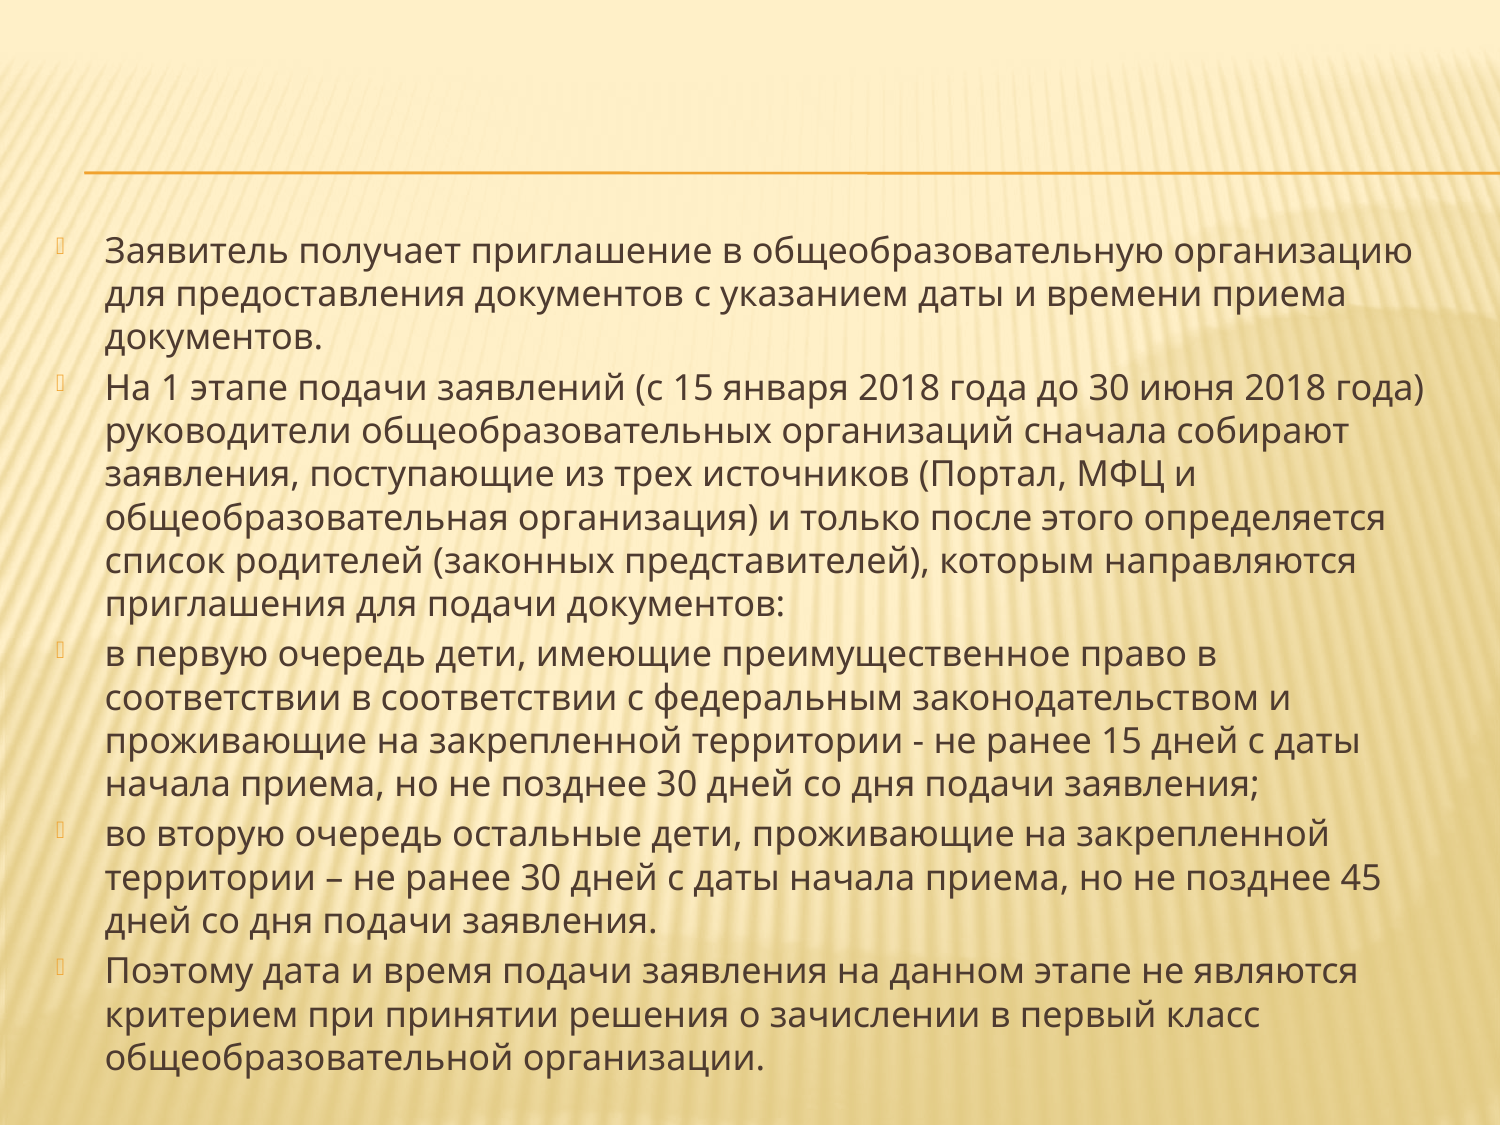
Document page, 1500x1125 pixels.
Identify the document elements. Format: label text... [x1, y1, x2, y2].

list Заявитель получает приглашение в общеобразовательную организацию для предоставления документов с указанием даты и времени приема документов. На 1 этапе подачи заявлений (с 15 января 2018 года до 30 июня 2018 года) руководители общеобразовательных организаций сначала собирают заявления, поступающие из трех источников (Портал, МФЦ и общеобразовательная организация) и только после этого определяется список родителей (законных представителей), которым направляются приглашения для подачи документов: в первую очередь дети, имеющие преимущественное право в соответствии в соответствии с федеральным законодательством и проживающие на закрепленной территории - не ранее 15 дней с даты начала приема, но не позднее 30 дней со дня подачи заявления; во вторую очередь остальные дети, проживающие на закрепленной территории – не ранее 30 дней с даты начала приема, но не позднее 45 дней со дня подачи заявления. Поэтому дата и время подачи заявления на данном этапе не являются критерием при принятии решения о зачислении в первый класс общеобразовательной организации. [41, 219, 1475, 1094]
